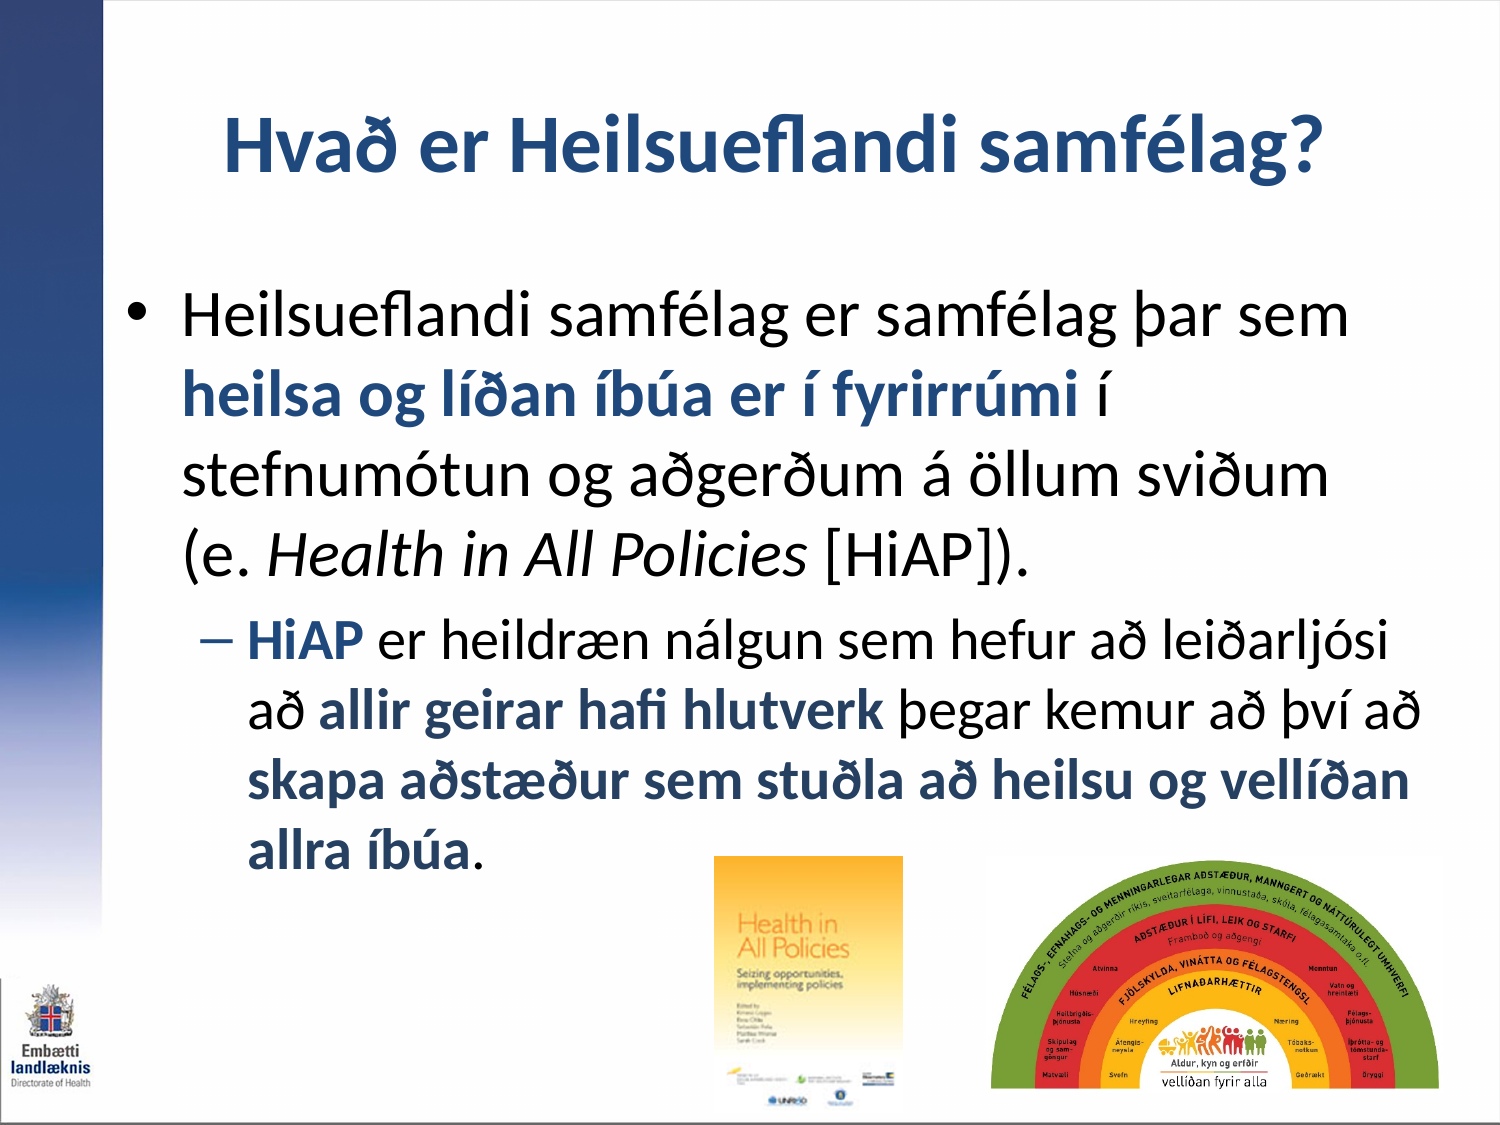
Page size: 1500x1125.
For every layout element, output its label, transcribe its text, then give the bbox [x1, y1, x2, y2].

title Hvað er Heilsueflandi samfélag? [110, 45, 1459, 233]
list Heilsueflandi samfélag er samfélag þar sem heilsa og líðan íbúa er í fyrirrúmi í stefnumótun og aðgerðum á öllum sviðum (e. Health in All Policies [HiAP]). HiAP er heildræn nálgun sem hefur að leiðarljósi að allir geirar hafi hlutverk þegar kemur að því að skapa aðstæður sem stuðla að heilsu og vellíðan allra íbúa. [110, 262, 1459, 1005]
picture [0, 0, 1500, 1125]
